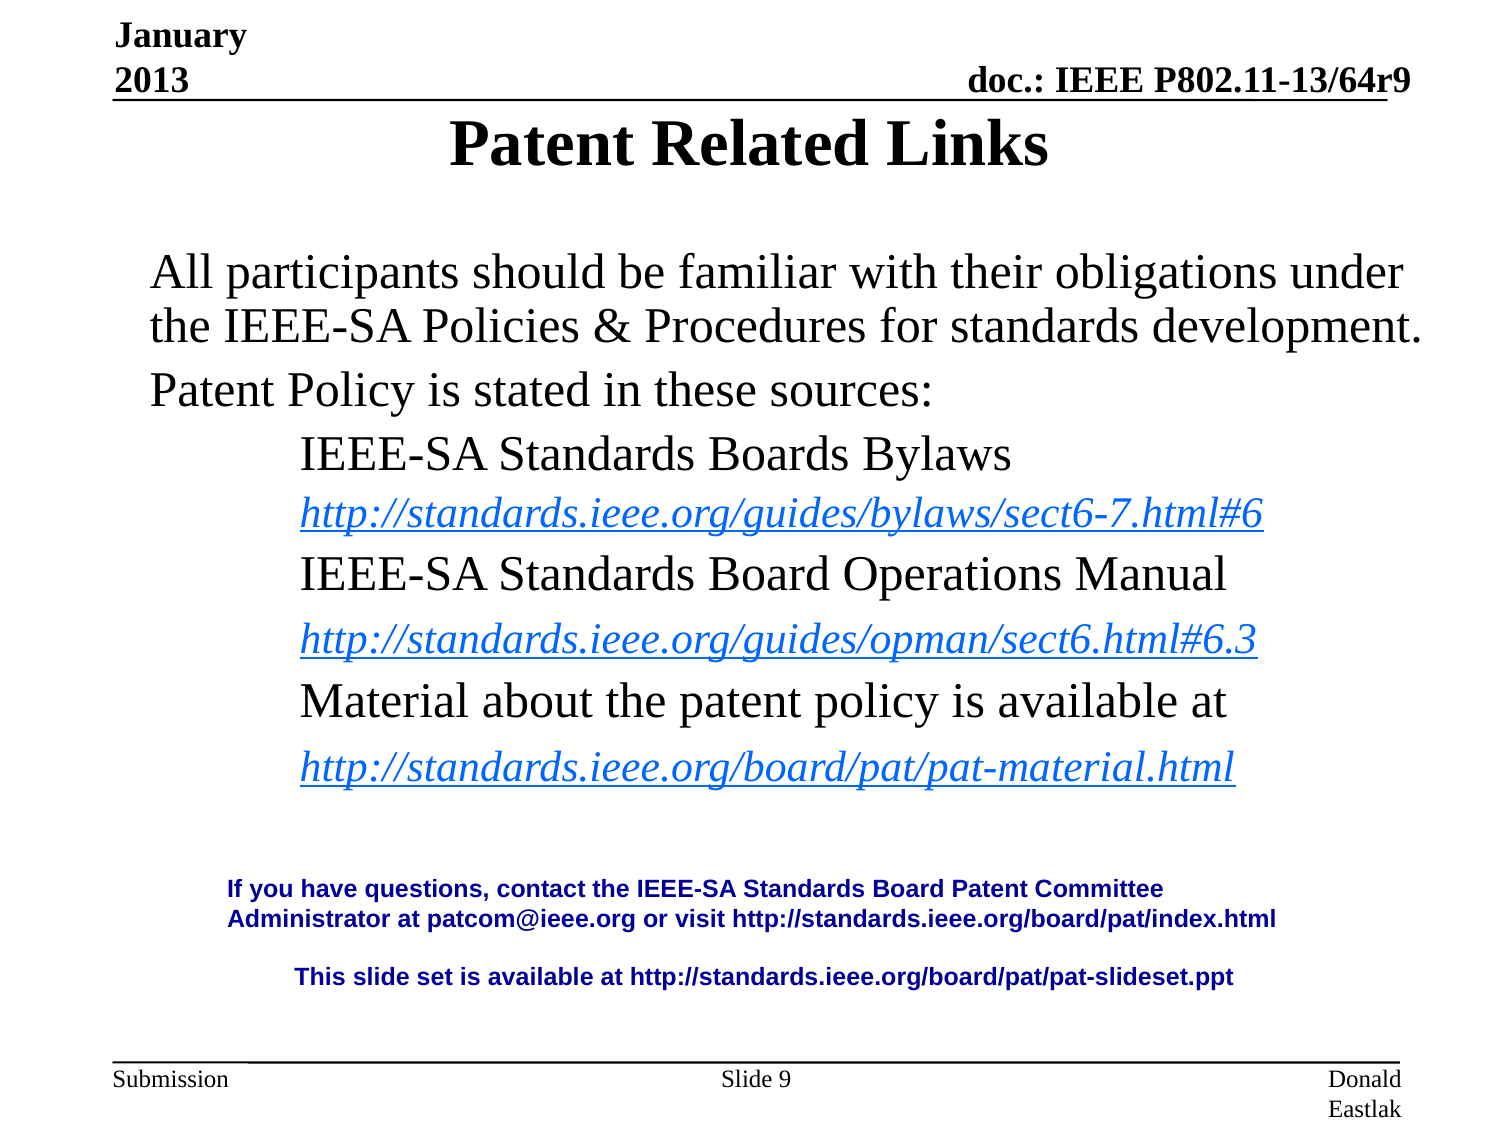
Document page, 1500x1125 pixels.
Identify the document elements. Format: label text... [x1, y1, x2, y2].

footer Donald Eastlake 3rd, Huawei Technologies [1325, 1062, 1402, 1093]
list All participants should be familiar with their obligations under the IEEE-SA Policies & Procedures for standards development. Patent Policy is stated in these sources: IEEE-SA Standards Boards Bylaws http://standards.ieee.org/guides/bylaws/sect6-7.html#6 IEEE-SA Standards Board Operations Manual http://standards.ieee.org/guides/opman/sect6.html#6.3 Material about the patent policy is available at http://standards.ieee.org/board/pat/pat-material.html [12, 237, 1488, 875]
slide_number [114, 54, 290, 100]
slide_number Slide 9 [712, 1062, 800, 1093]
text_box If you have questions, contact the IEEE-SA Standards Board Patent Committee Administrator at patcom@ieee.org or visit http://standards.ieee.org/board/pat/index.html This slide set is available at http://standards.ieee.org/board/pat/pat-slideset.ppt [212, 865, 1325, 998]
title Patent Related Links [75, 45, 1425, 233]
